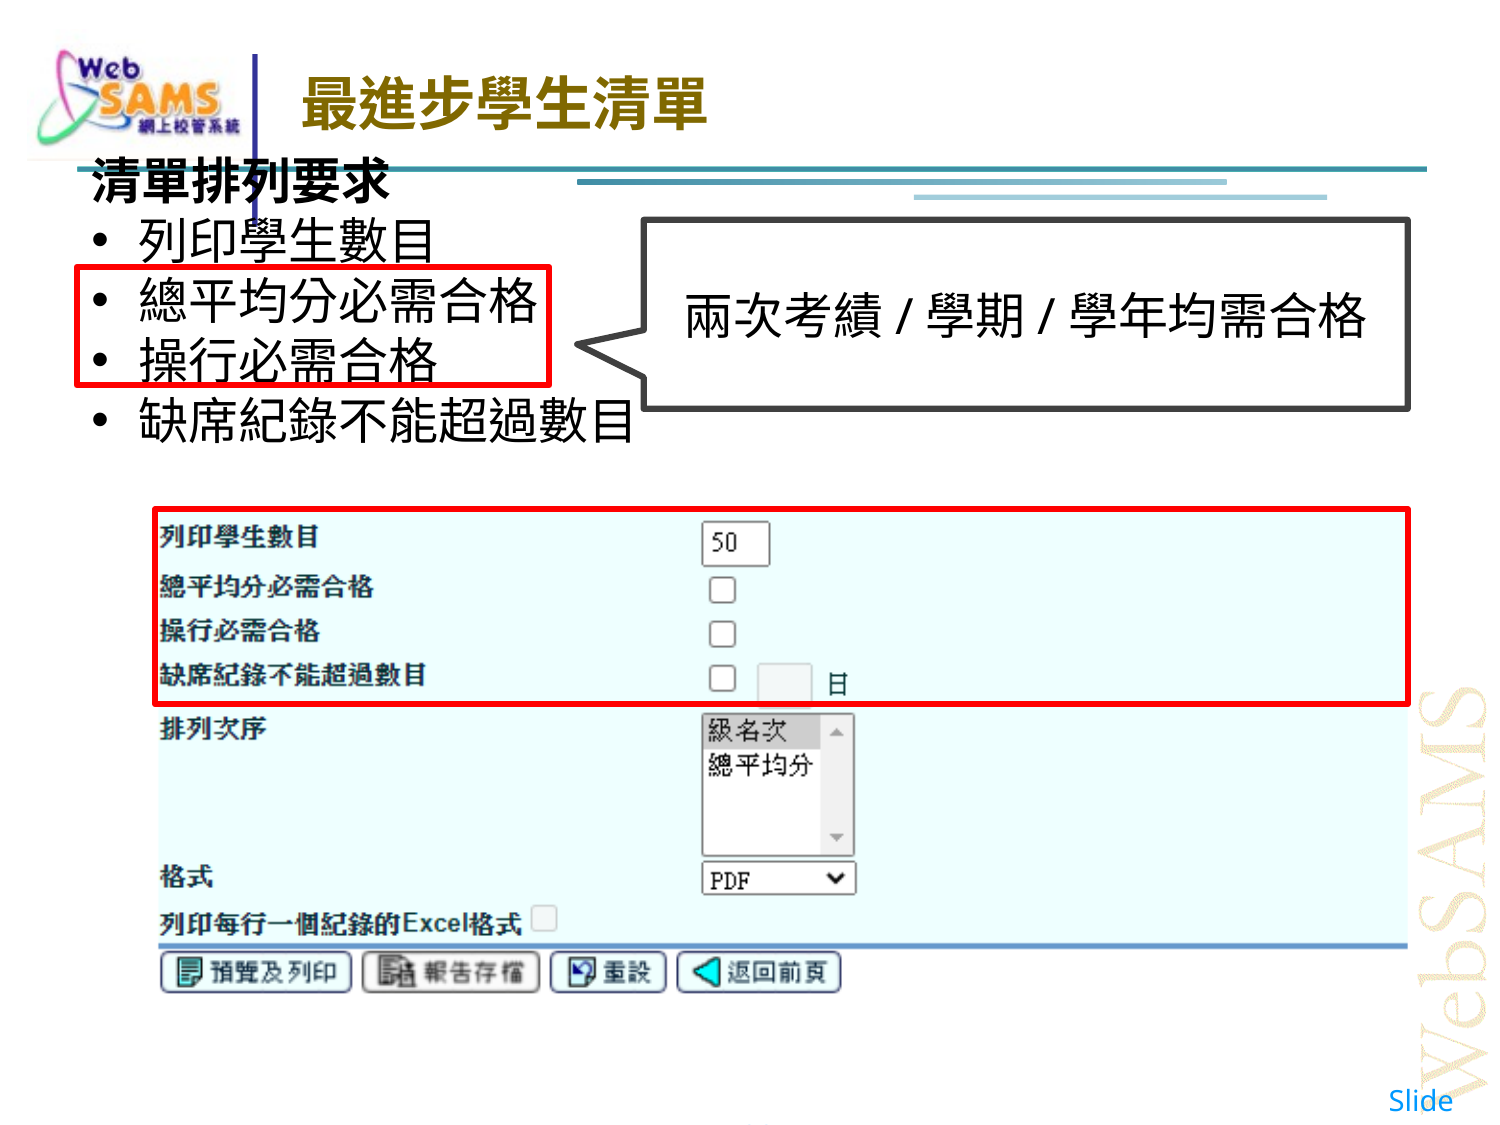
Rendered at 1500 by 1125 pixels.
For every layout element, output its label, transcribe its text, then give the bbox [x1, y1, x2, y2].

picture [27, 29, 253, 161]
text_box 兩次考績/學期/學年均需合格 [575, 217, 1410, 411]
text_box [76, 267, 550, 386]
title 最進步學生清單 [285, 59, 1500, 145]
picture [1393, 679, 1500, 1117]
picture [1393, 1101, 1400, 1109]
text_box 清單排列要求 列印學生數目 總平均分必需合格 操行必需合格 缺席紀錄不能超過數目 [76, 142, 1424, 457]
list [154, 509, 1408, 994]
